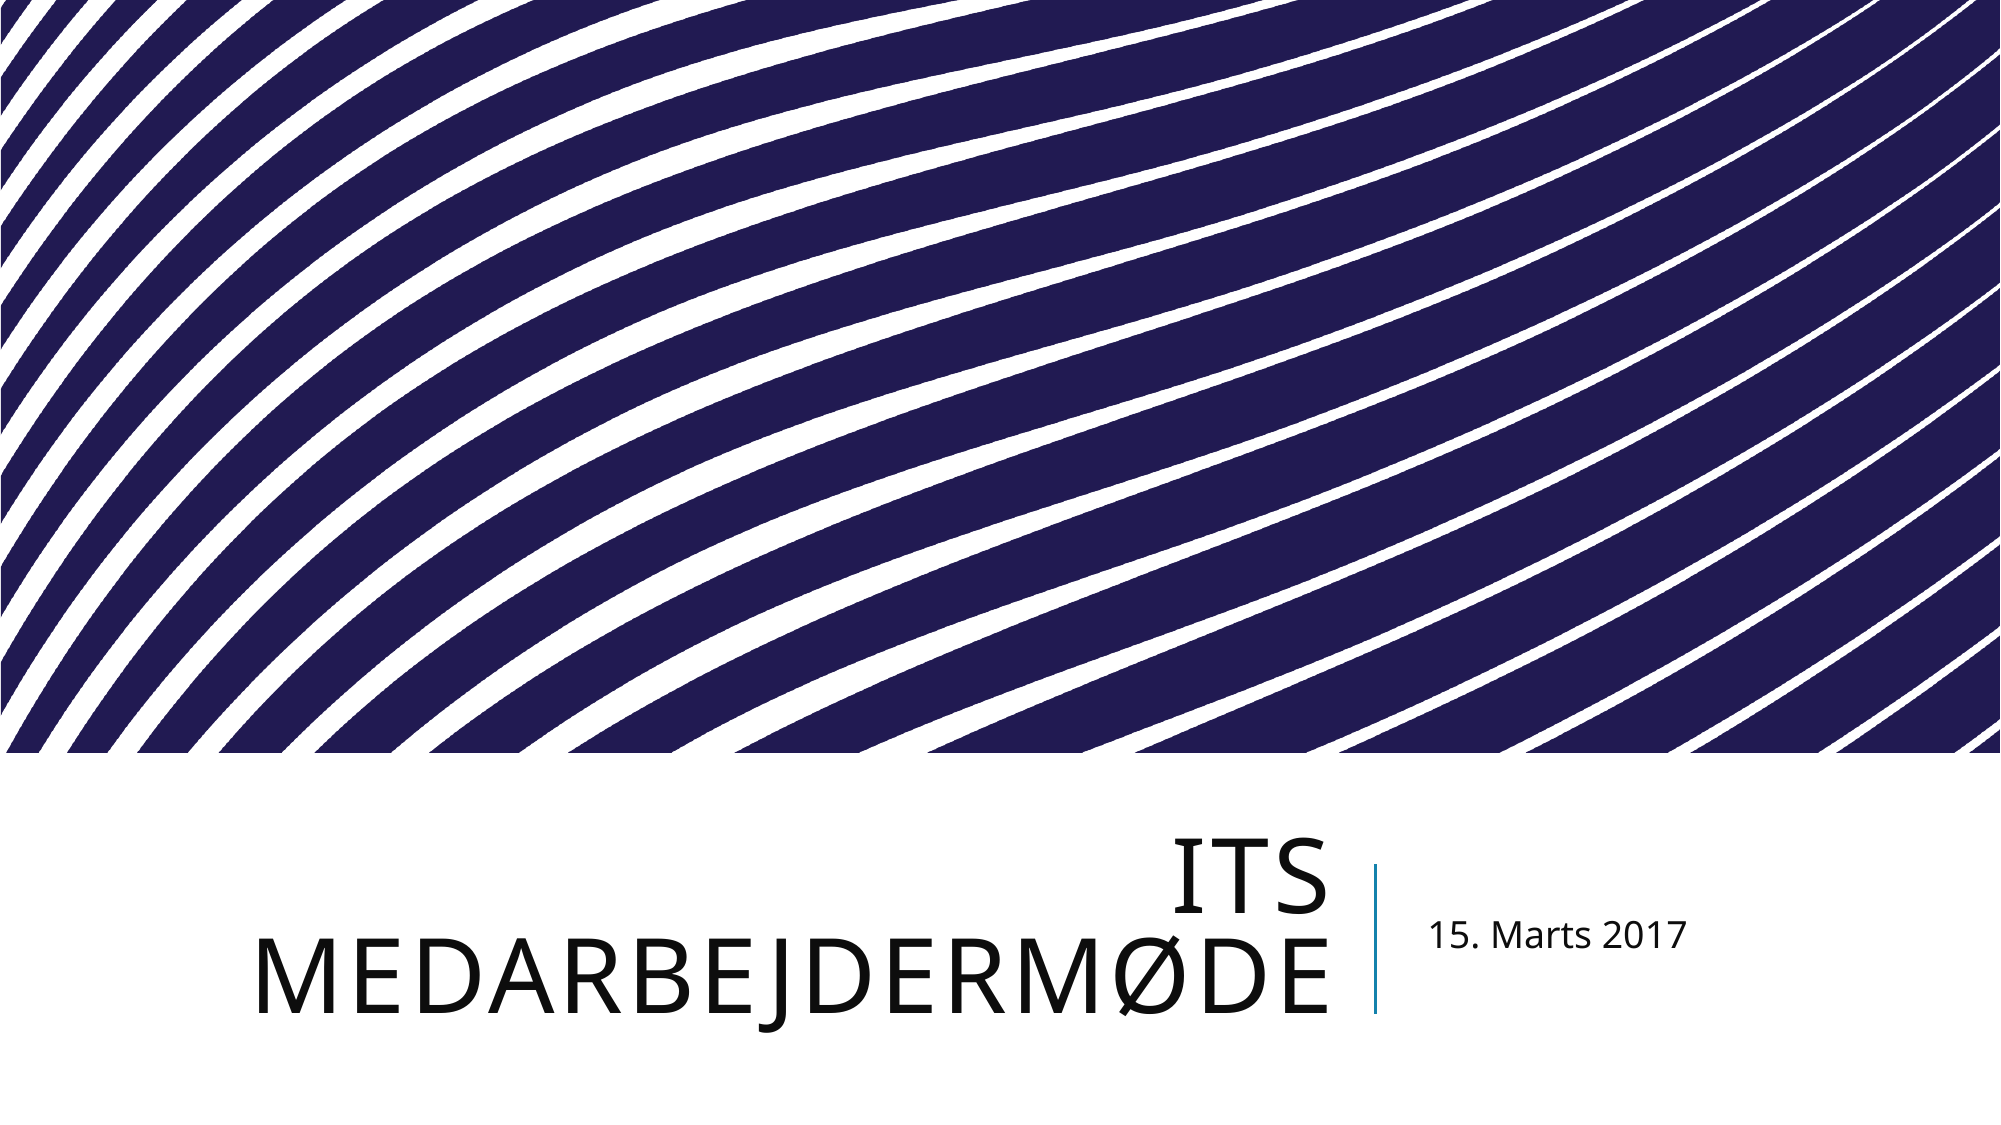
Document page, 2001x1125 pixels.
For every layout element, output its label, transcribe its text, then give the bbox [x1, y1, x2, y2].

picture [0, 0, 2000, 753]
subtitle 15. Marts 2017 [1412, 813, 1938, 1054]
title ITS medarbejdermøde [75, 813, 1350, 1054]
